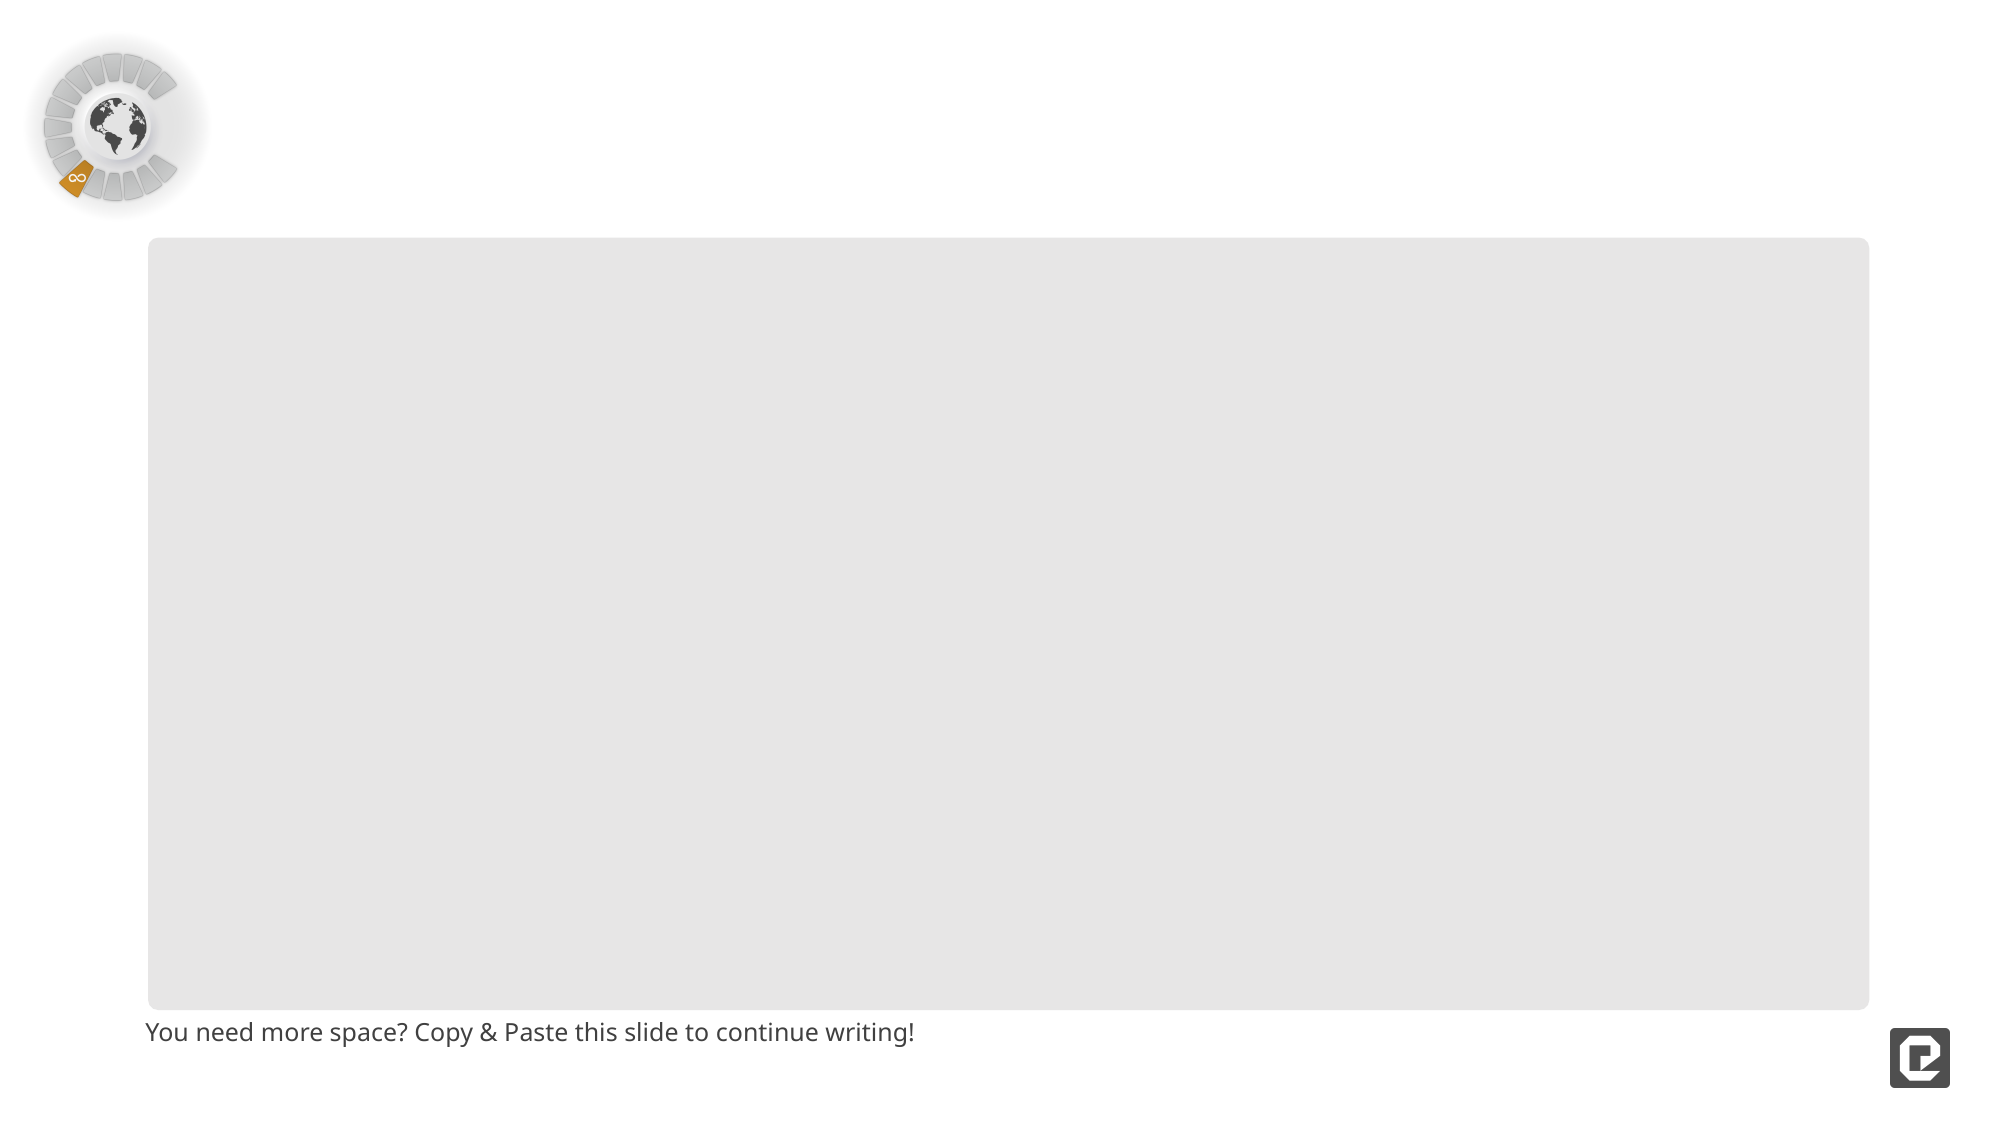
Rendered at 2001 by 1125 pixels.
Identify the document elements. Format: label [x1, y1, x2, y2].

picture [20, 28, 297, 225]
picture [1890, 1028, 1950, 1088]
